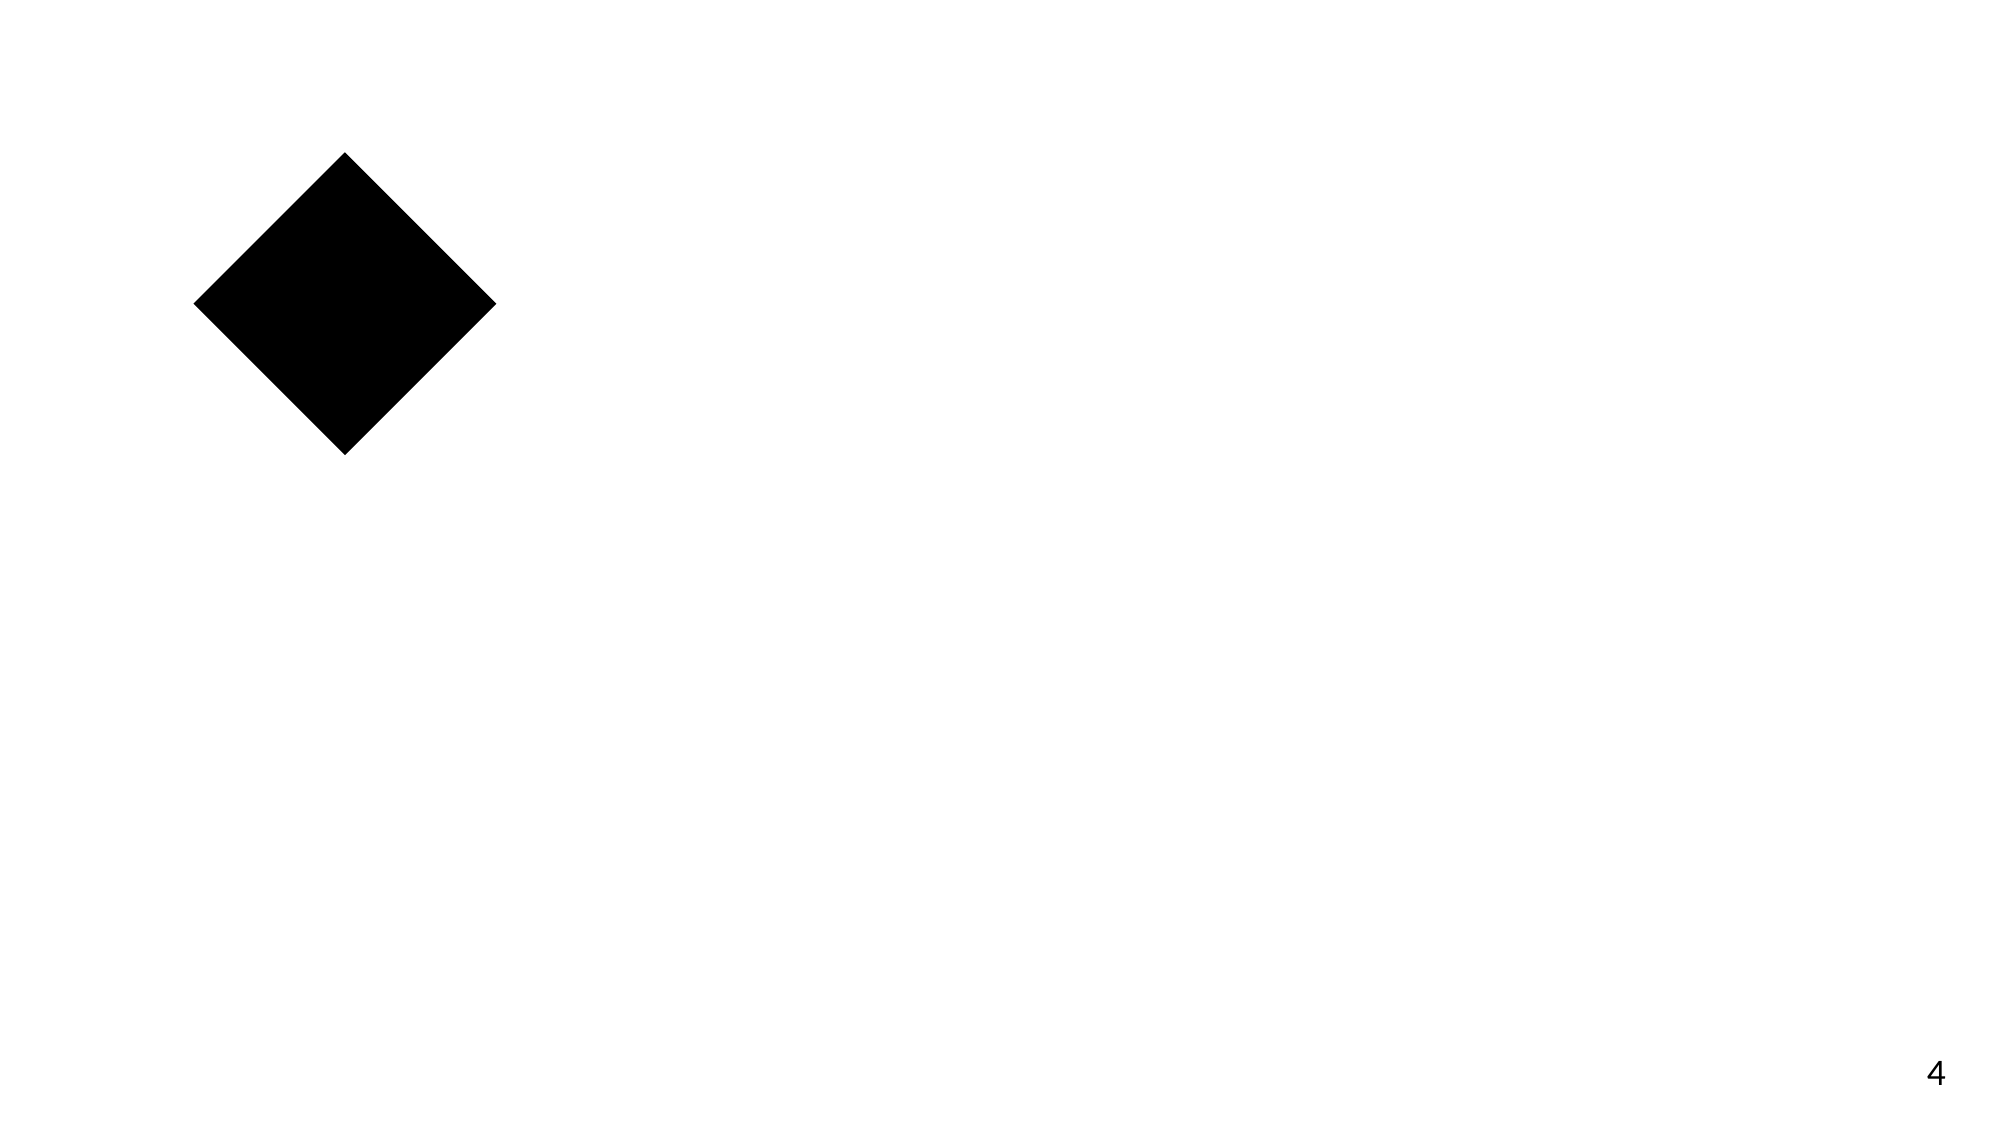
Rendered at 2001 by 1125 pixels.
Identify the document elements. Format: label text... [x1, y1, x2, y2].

text_box 4 [1912, 1040, 1961, 1101]
text_box [193, 152, 497, 456]
